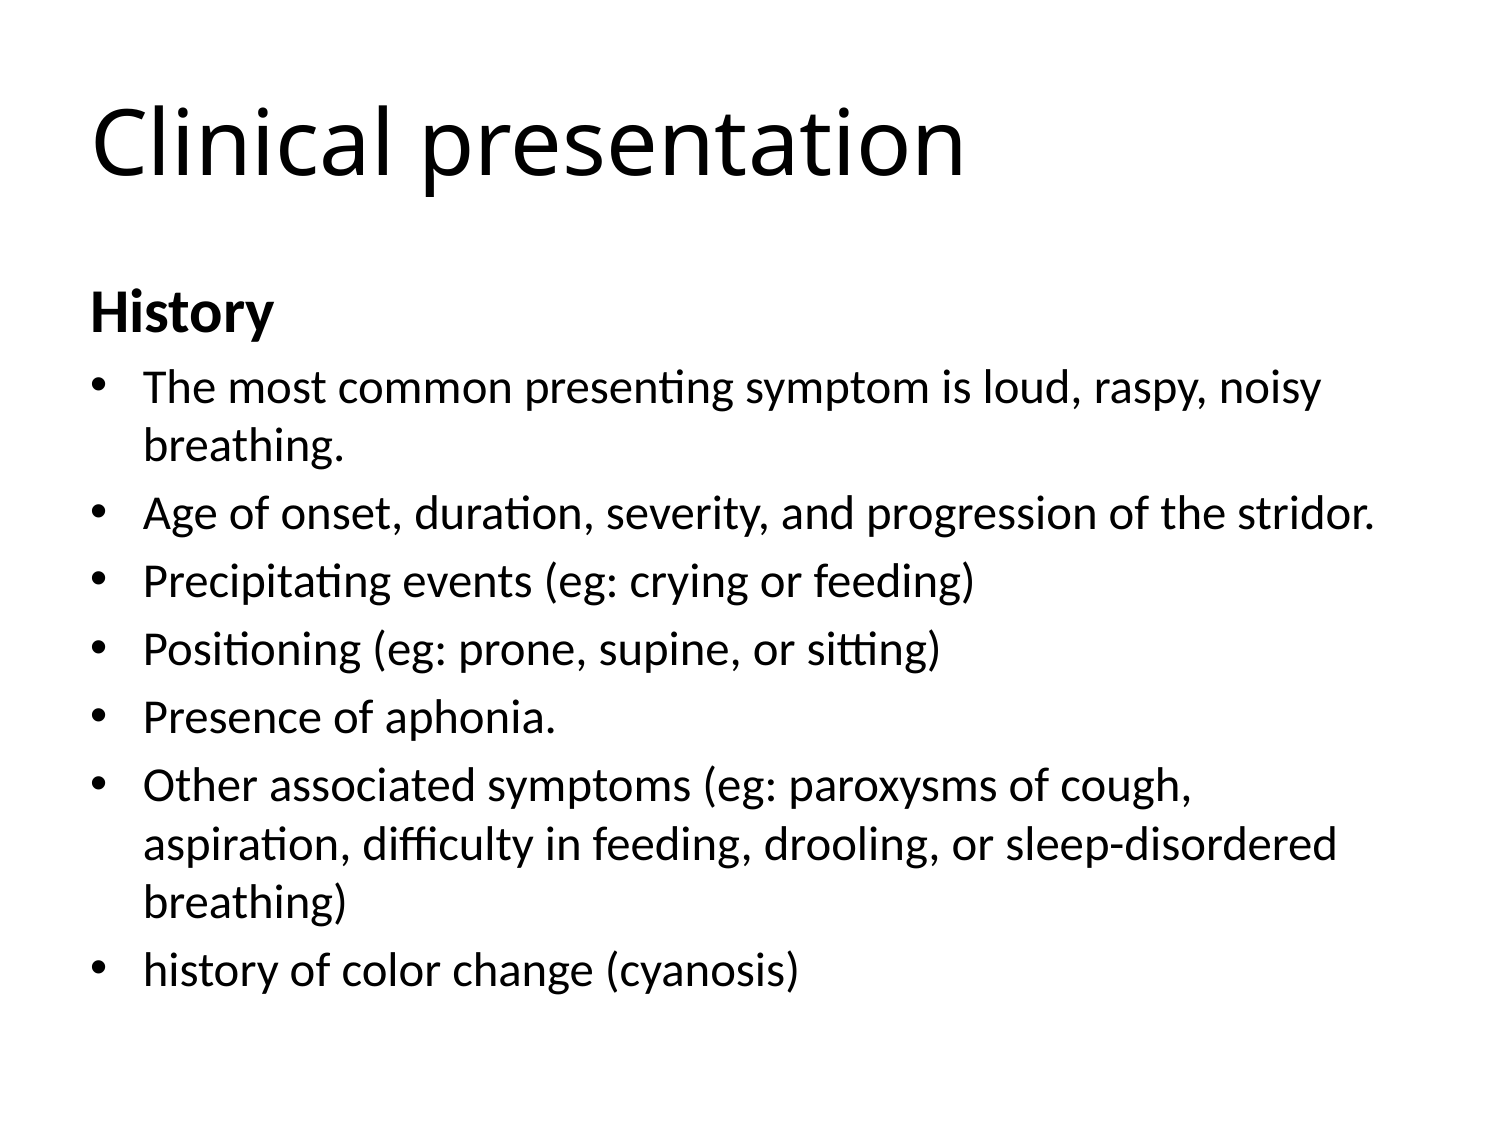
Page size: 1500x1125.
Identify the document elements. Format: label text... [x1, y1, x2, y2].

list History The most common presenting symptom is loud, raspy, noisy breathing. Age of onset, duration, severity, and progression of the stridor. Precipitating events (eg: crying or feeding) Positioning (eg: prone, supine, or sitting) Presence of aphonia. Other associated symptoms (eg: paroxysms of cough, aspiration, difficulty in feeding, drooling, or sleep-disordered breathing) history of color change (cyanosis) [75, 262, 1425, 1005]
title Clinical presentation [75, 45, 1425, 233]
